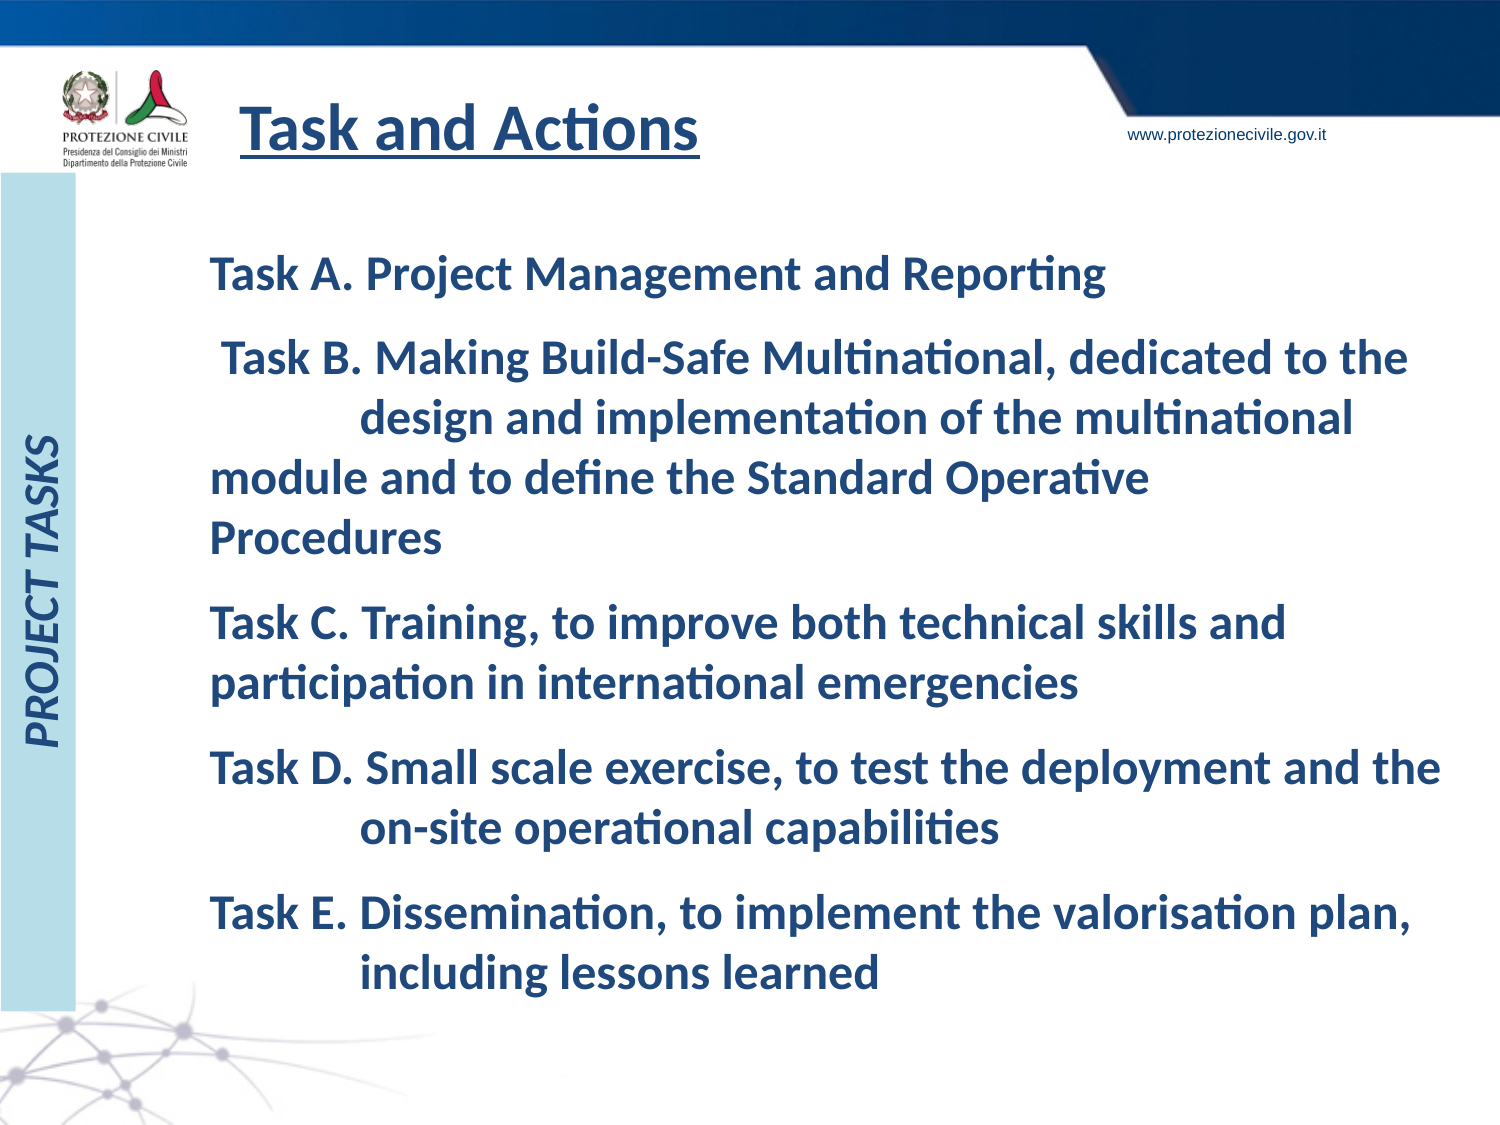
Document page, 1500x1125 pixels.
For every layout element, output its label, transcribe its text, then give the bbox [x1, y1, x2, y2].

text_box Project TASKS [0, 172, 76, 1012]
text_box Task A. Project Management and Reporting Task B. Making Build-Safe Multinational, dedicated to the design and implementation of the multinational module and to define the Standard Operative Procedures Task C. Training, to improve both technical skills and participation in international emergencies Task D. Small scale exercise, to test the deployment and the on-site operational capabilities Task E. Dissemination, to implement the valorisation plan, including lessons learned [194, 202, 1471, 1008]
picture [0, 0, 1500, 1125]
text_box Task and Actions [225, 76, 715, 171]
